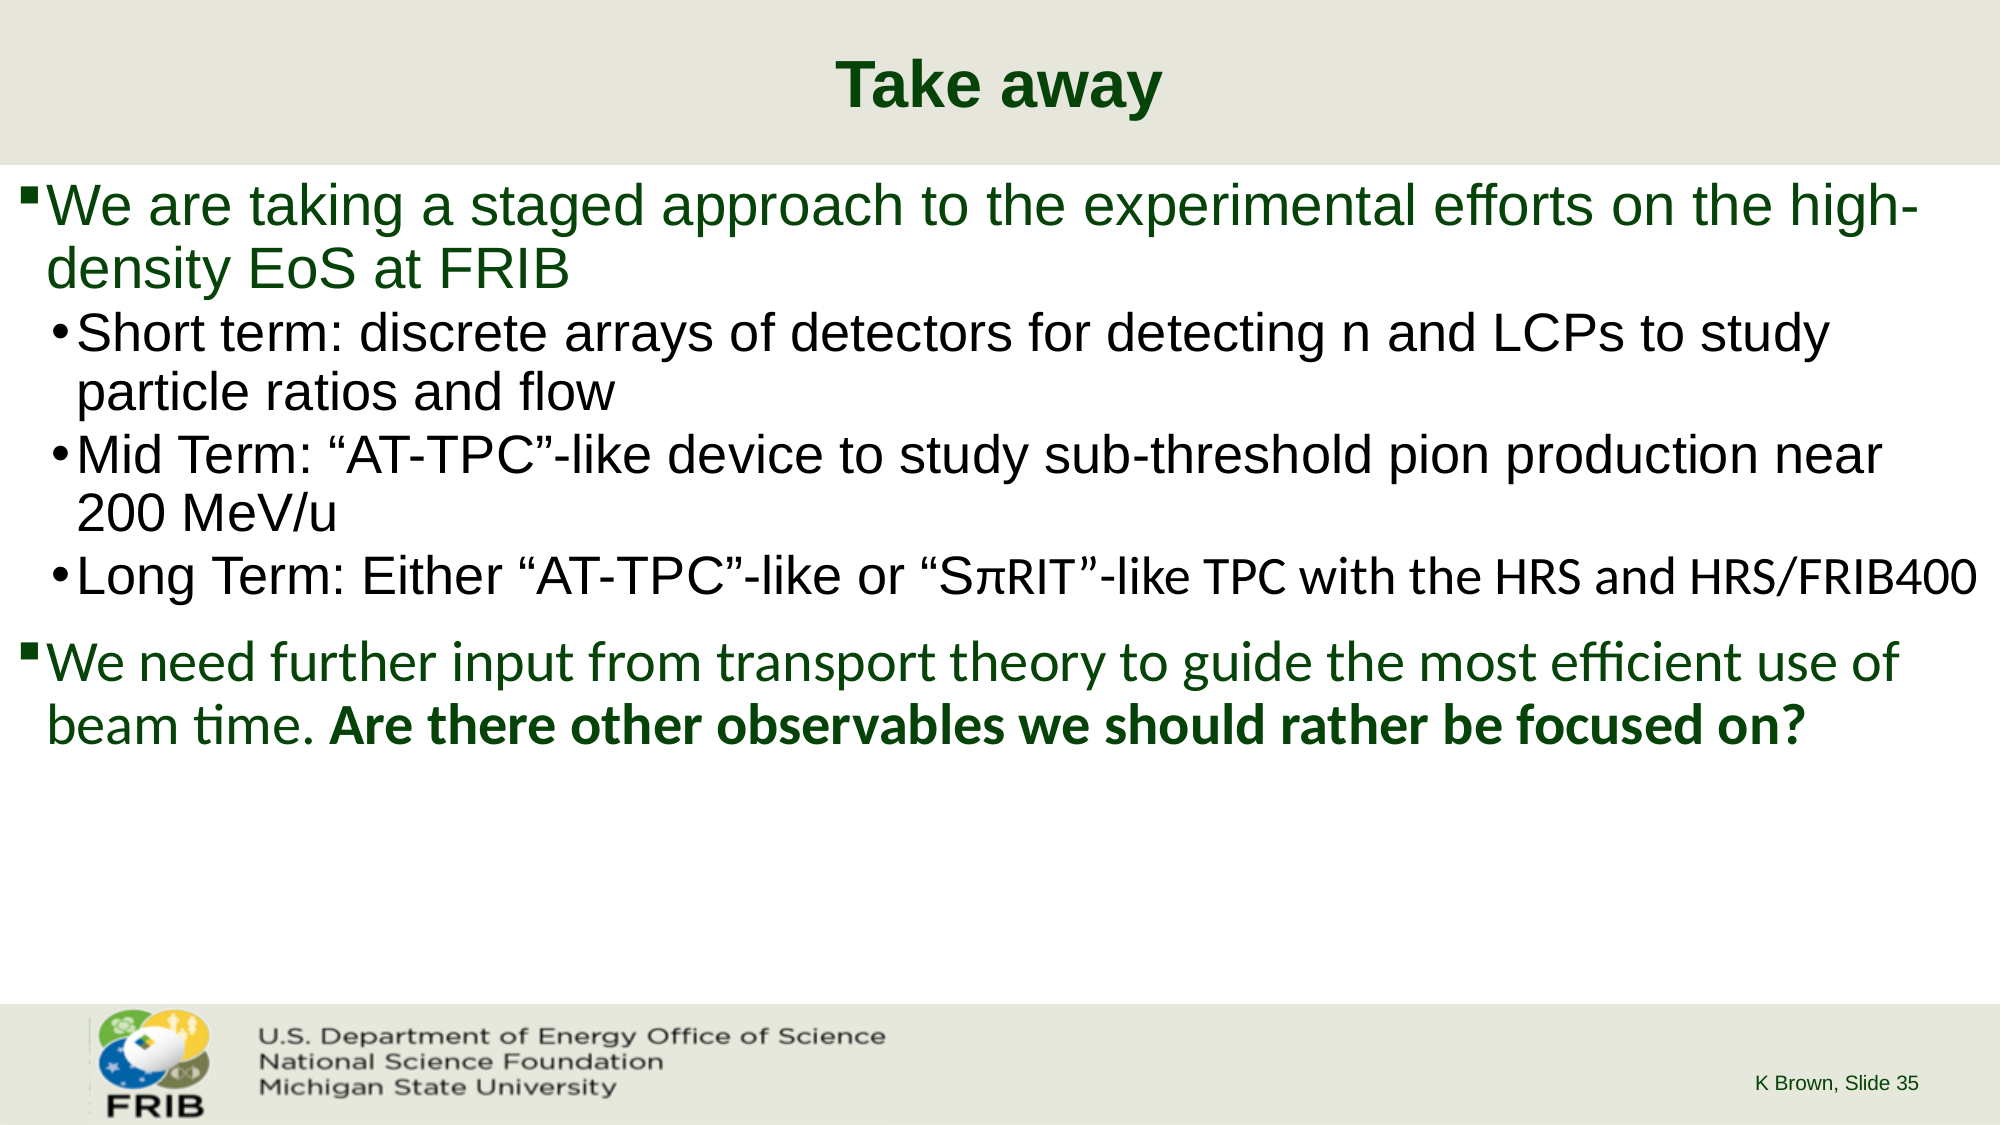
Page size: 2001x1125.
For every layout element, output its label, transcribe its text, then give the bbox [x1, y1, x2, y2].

footer K Brown [905, 1042, 1833, 1103]
picture [0, 1004, 2000, 1125]
slide_number , Slide 35 [1833, 1042, 2000, 1103]
picture [0, 0, 2000, 165]
title Take away [16, 46, 1984, 128]
list We are taking a staged approach to the experimental efforts on the high-density EoS at FRIB Short term: discrete arrays of detectors for detecting n and LCPs to study particle ratios and flow Mid Term: “AT-TPC”-like device to study sub-threshold pion production near 200 MeV/u Long Term: Either “AT-TPC”-like or “SπRIT”-like TPC with the HRS and HRS/FRIB400 We need further input from transport theory to guide the most efficient use of beam time. Are there other observables we should rather be focused on? [16, 174, 1984, 1000]
